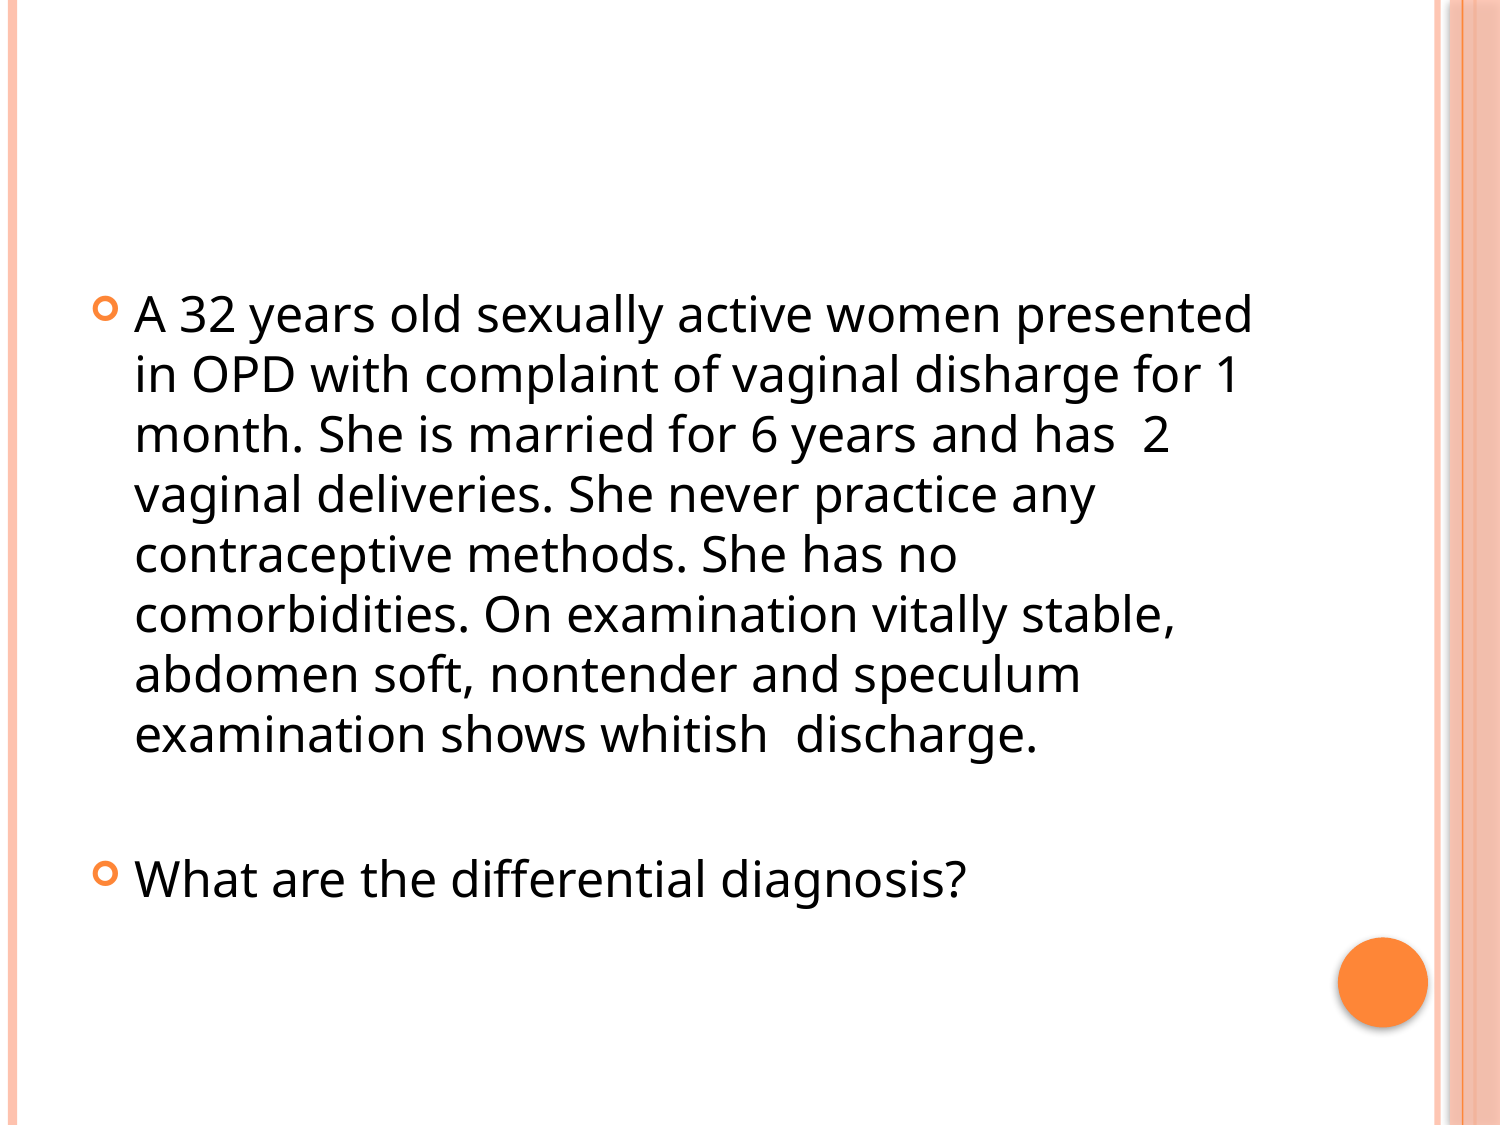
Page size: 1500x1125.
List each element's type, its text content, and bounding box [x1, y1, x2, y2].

list A 32 years old sexually active women presented in OPD with complaint of vaginal disharge for 1 month. She is married for 6 years and has 2 vaginal deliveries. She never practice any contraceptive methods. She has no comorbidities. On examination vitally stable, abdomen soft, nontender and speculum examination shows whitish discharge. What are the differential diagnosis? [75, 275, 1300, 1075]
